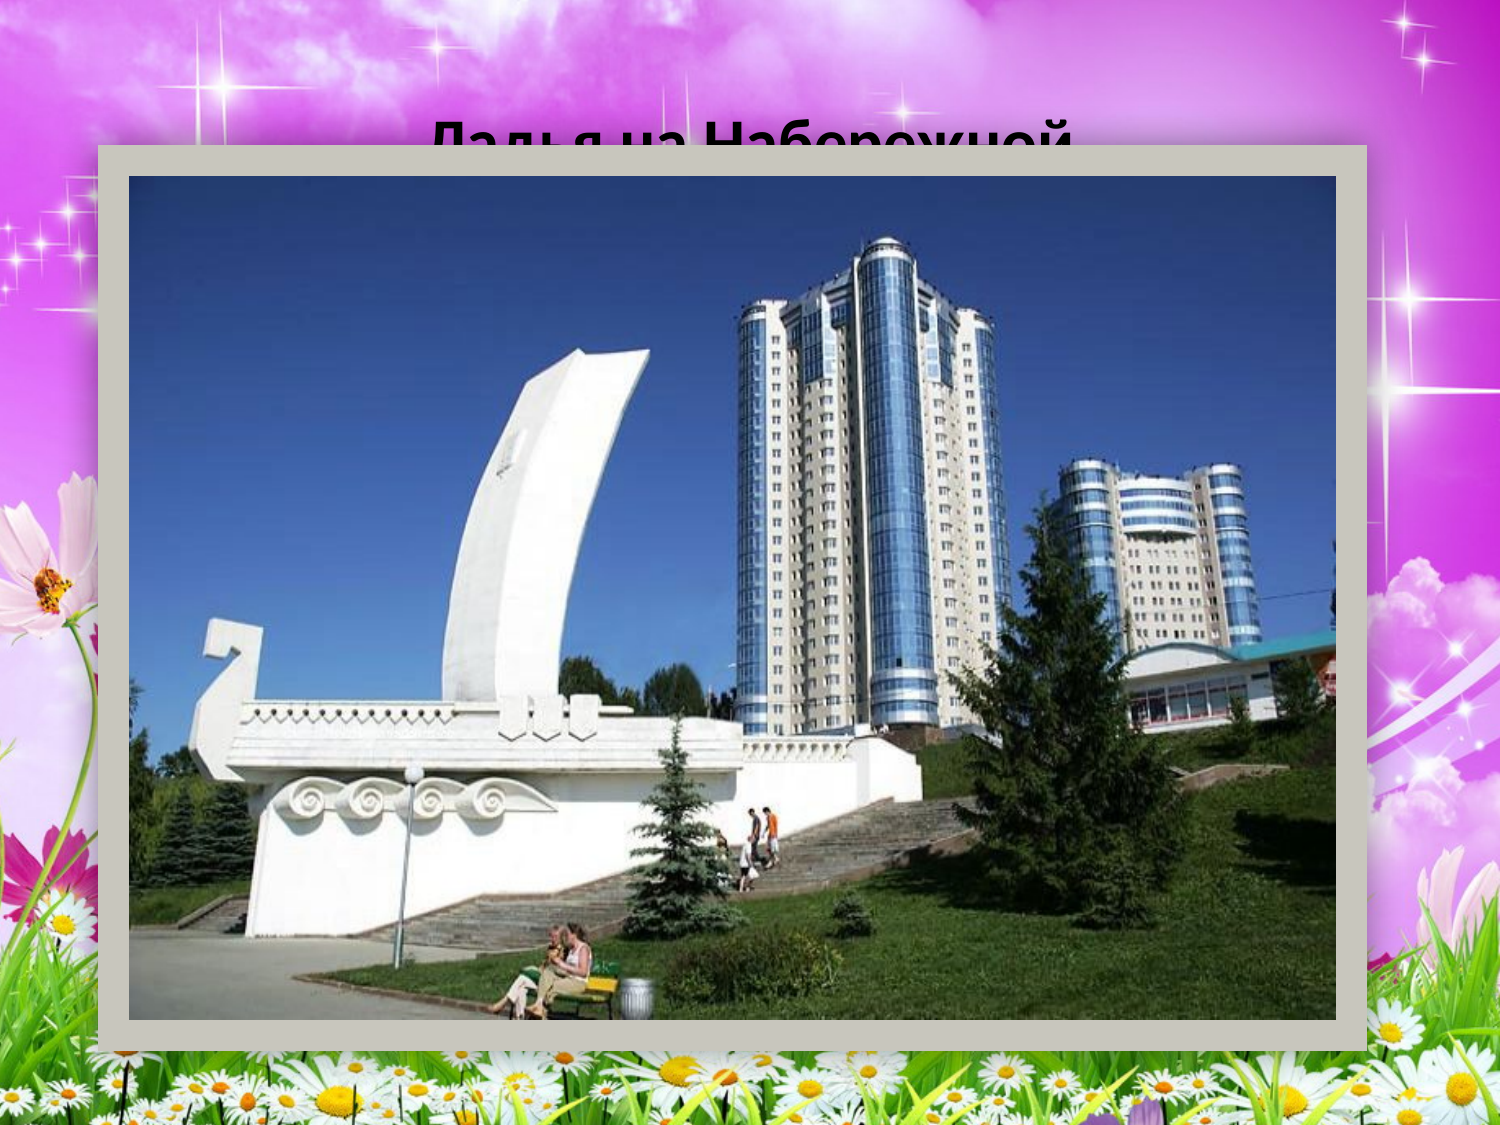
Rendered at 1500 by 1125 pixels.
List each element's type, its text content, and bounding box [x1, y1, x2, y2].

picture [0, 0, 1500, 1125]
title Ладья на Набережной [74, 44, 1426, 233]
